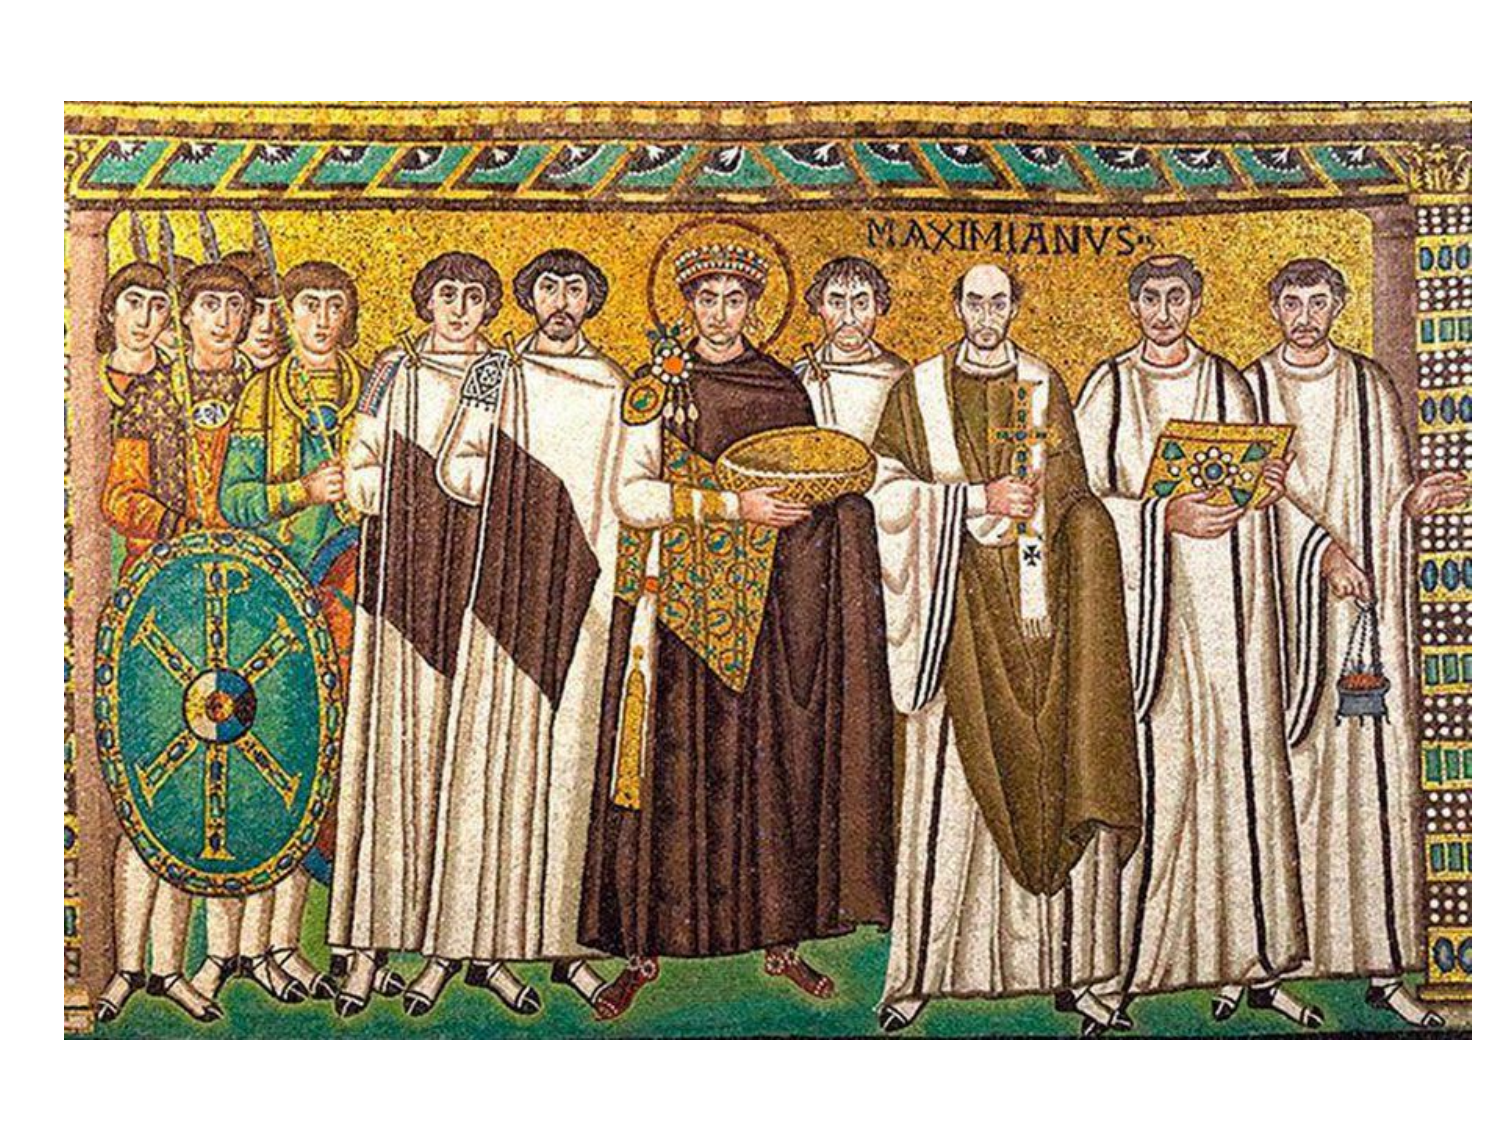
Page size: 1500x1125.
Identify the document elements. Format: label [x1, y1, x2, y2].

picture [64, 101, 1472, 1040]
